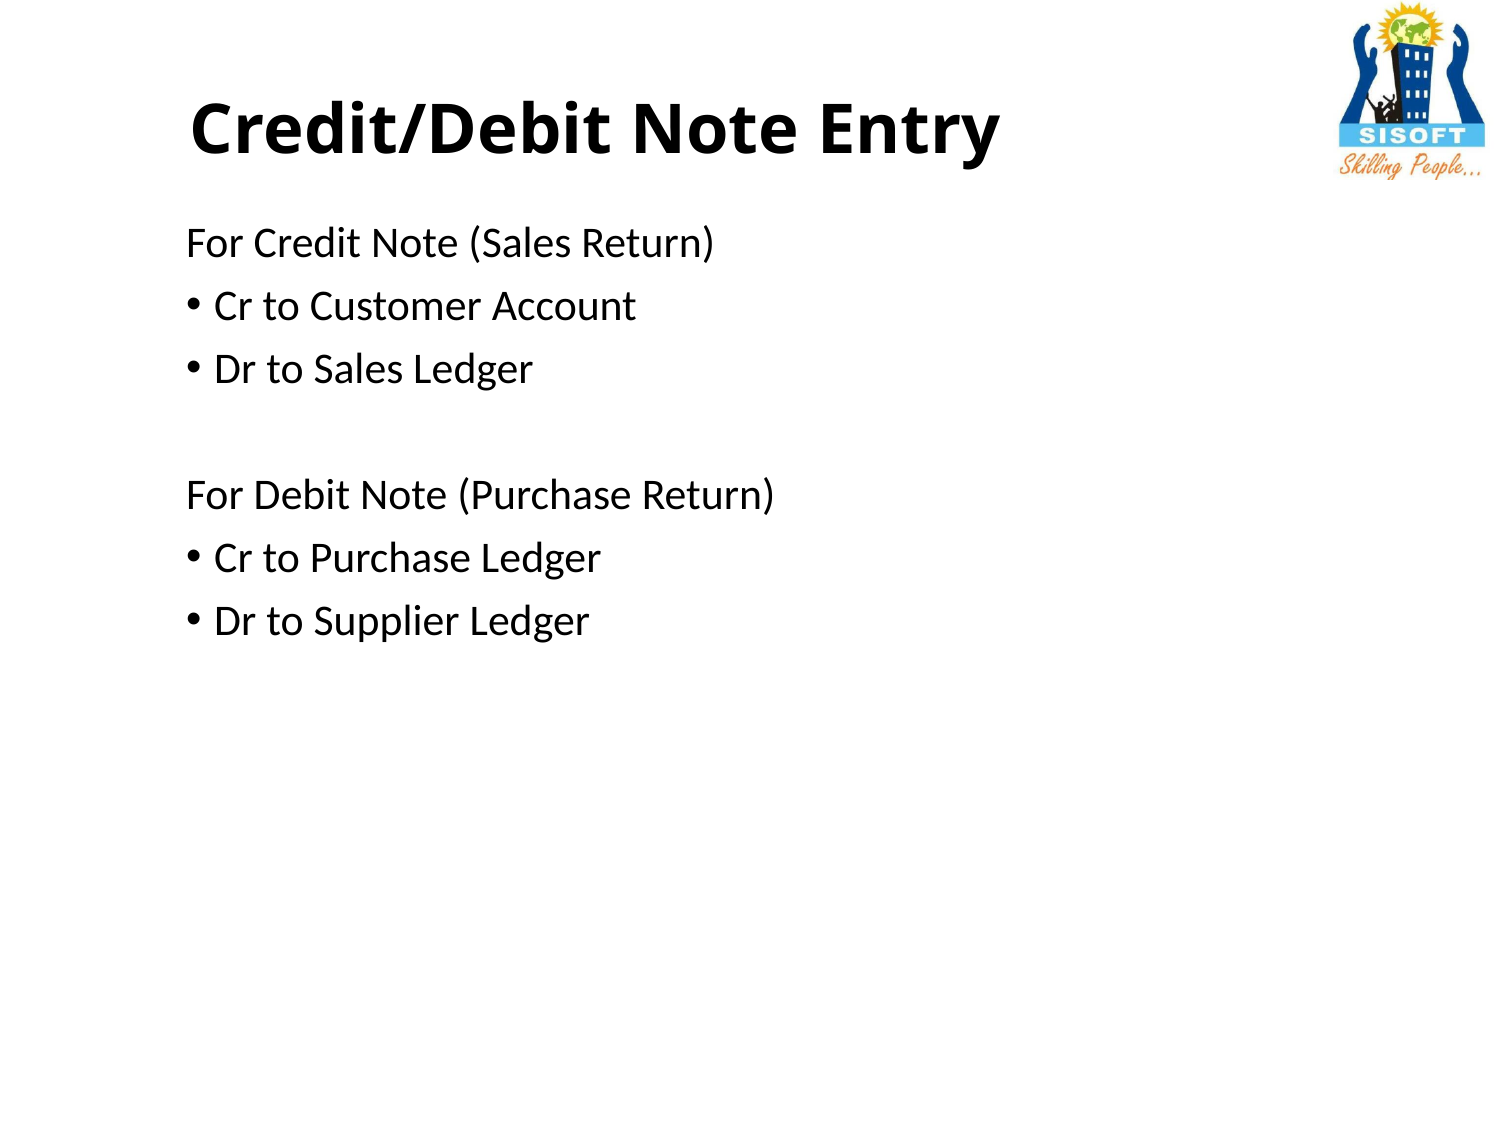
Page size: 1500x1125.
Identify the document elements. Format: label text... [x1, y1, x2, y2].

title Credit/Debit Note Entry [174, 62, 1328, 200]
list For Credit Note (Sales Return) Cr to Customer Account Dr to Sales Ledger For Debit Note (Purchase Return) Cr to Purchase Ledger Dr to Supplier Ledger [171, 212, 1325, 957]
picture [1321, 0, 1500, 180]
